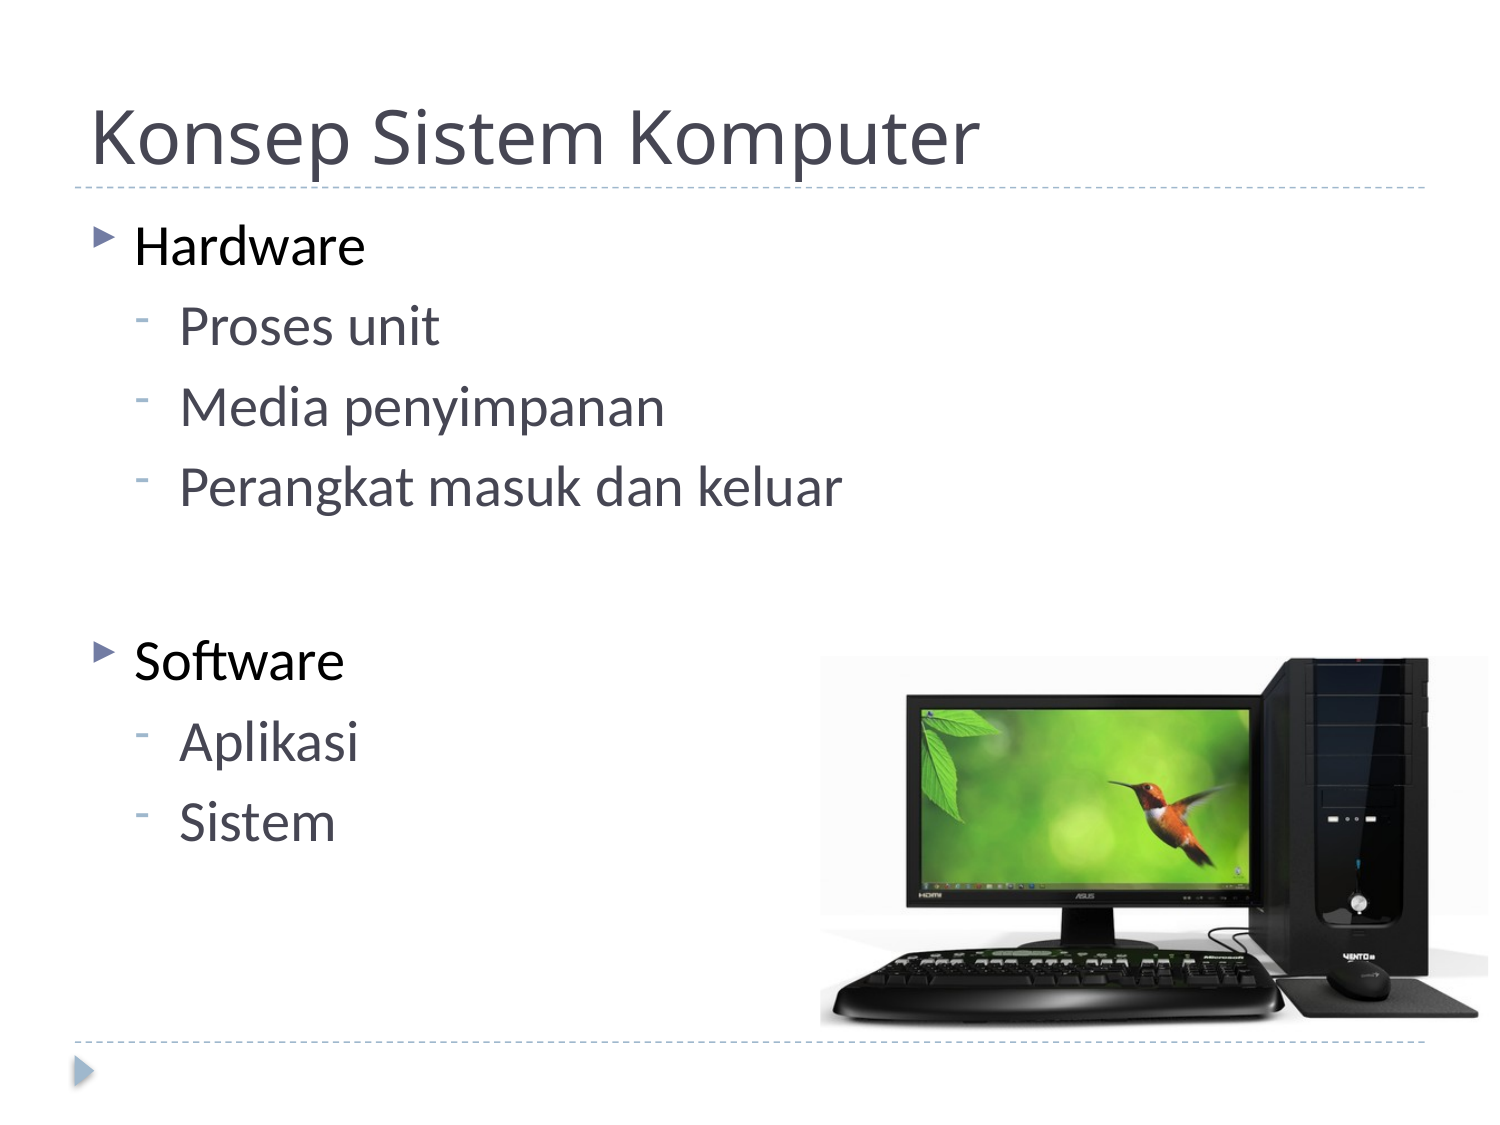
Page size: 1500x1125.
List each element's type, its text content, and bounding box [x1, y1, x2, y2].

title Konsep Sistem Komputer [75, 24, 1425, 188]
list Hardware Proses unit Media penyimpanan Perangkat masuk dan keluar Software Aplikasi Sistem [75, 200, 1425, 1010]
picture [820, 655, 1489, 1033]
